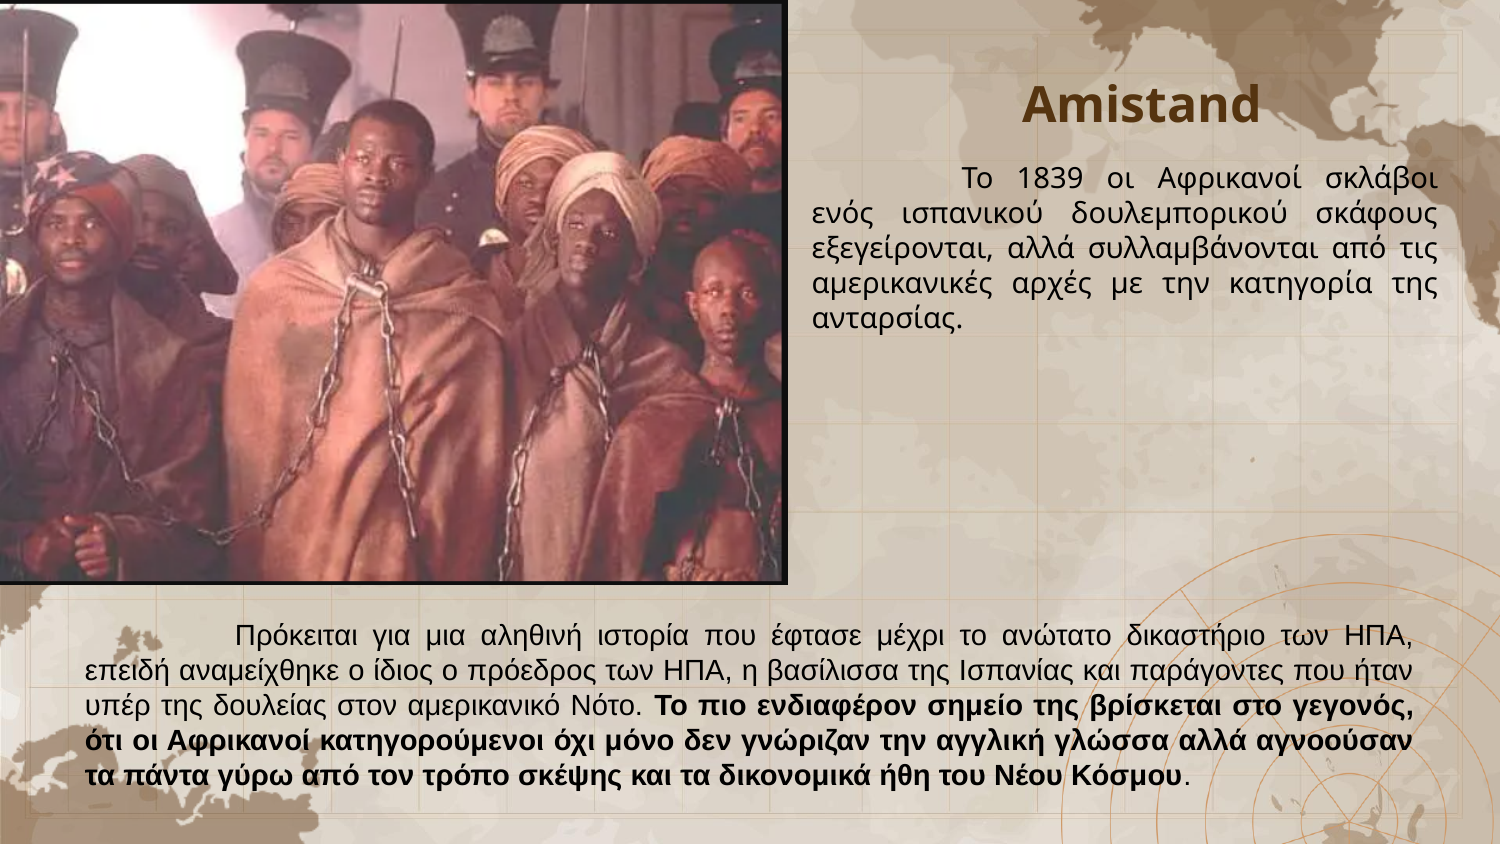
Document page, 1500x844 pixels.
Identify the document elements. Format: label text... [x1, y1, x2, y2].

picture [0, 0, 1500, 844]
text_box Το 1839 οι Αφρικανοί σκλάβοι ενός ισπανικού δουλεμπορικού σκάφους εξεγείρονται, αλλά συλλαμβάνονται από τις αμερικανικές αρχές με την κατηγορία της ανταρσίας. [796, 152, 1454, 342]
text_box Πρόκειται για μια αληθινή ιστορία που έφτασε μέχρι το ανώτατο δικαστήριο των ΗΠΑ, επειδή αναμείχθηκε ο ίδιος ο πρόεδρος των ΗΠΑ, η βασίλισσα της Ισπανίας και παράγοντες που ήταν υπέρ της δουλείας στον αμερικανικό Νότο. Το πιο ενδιαφέρον σημείο της βρίσκεται στο γεγονός, ότι οι Αφρικανοί κατηγορούμενοι όχι μόνο δεν γνώριζαν την αγγλική γλώσσα αλλά αγνοούσαν τα πάντα γύρω από τον τρόπο σκέψης και τα δικονομικά ήθη του Νέου Κόσμου. [70, 609, 1430, 799]
title Amistand [791, 58, 1500, 146]
